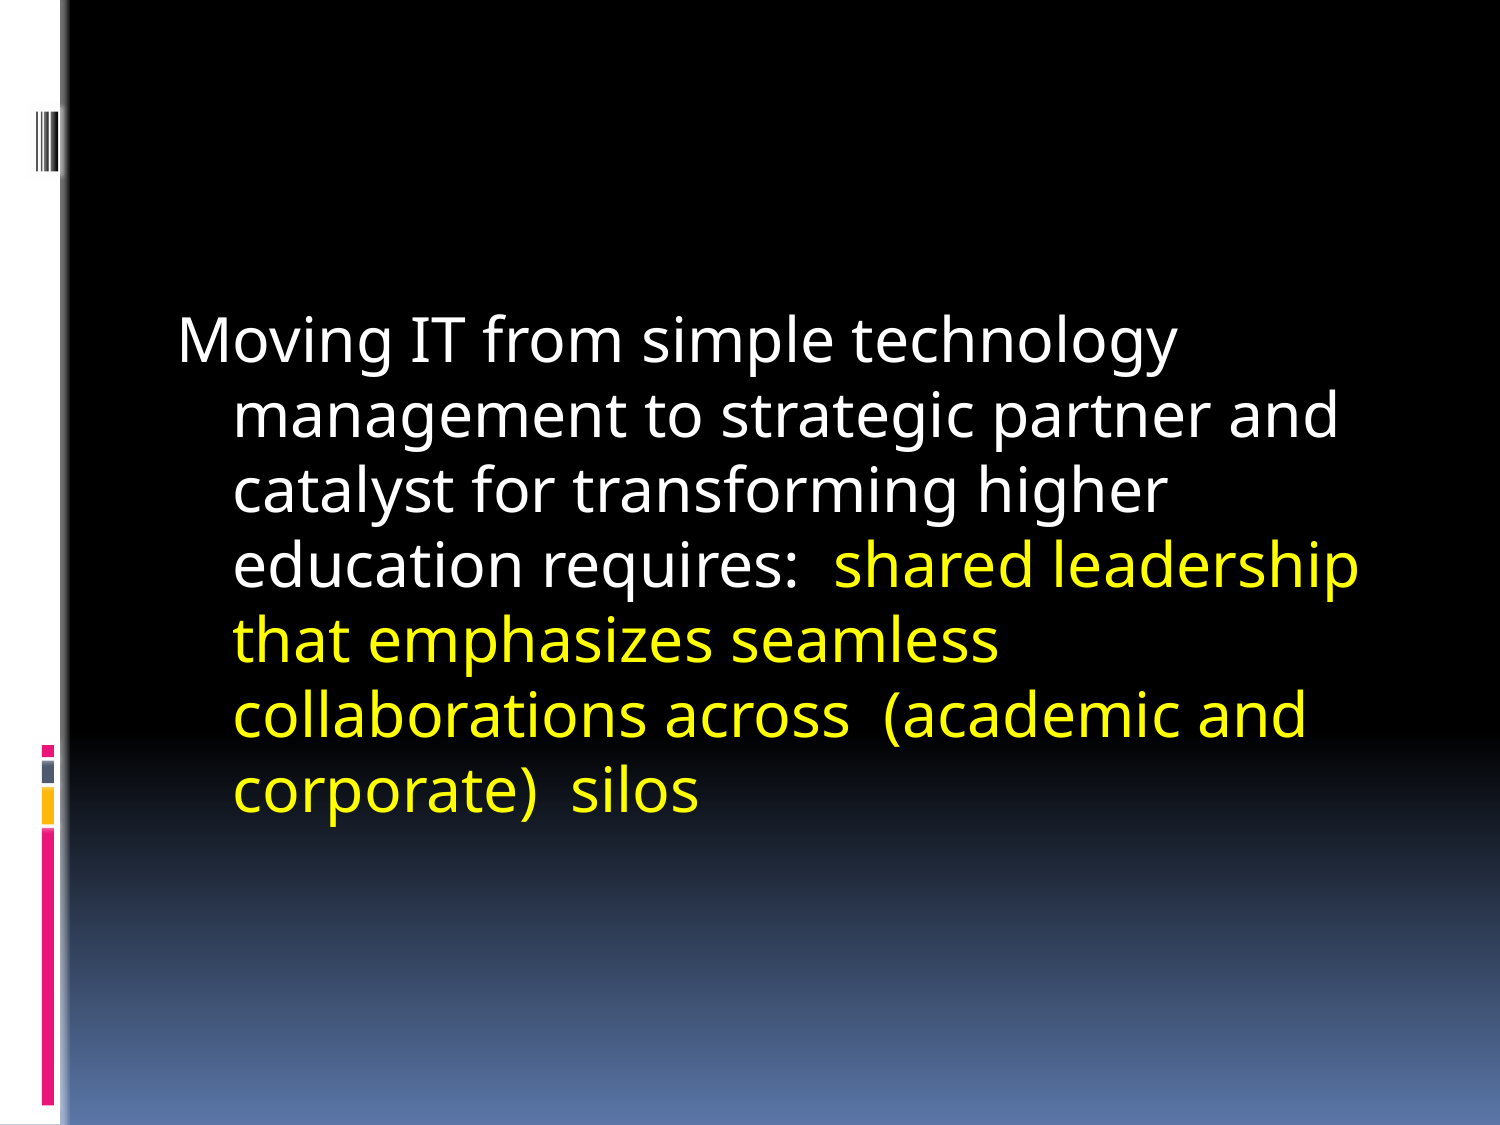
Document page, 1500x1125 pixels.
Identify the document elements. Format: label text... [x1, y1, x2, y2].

list Moving IT from simple technology management to strategic partner and catalyst for transforming higher education requires: shared leadership that emphasizes seamless collaborations across (academic and corporate) silos [149, 292, 1426, 1013]
